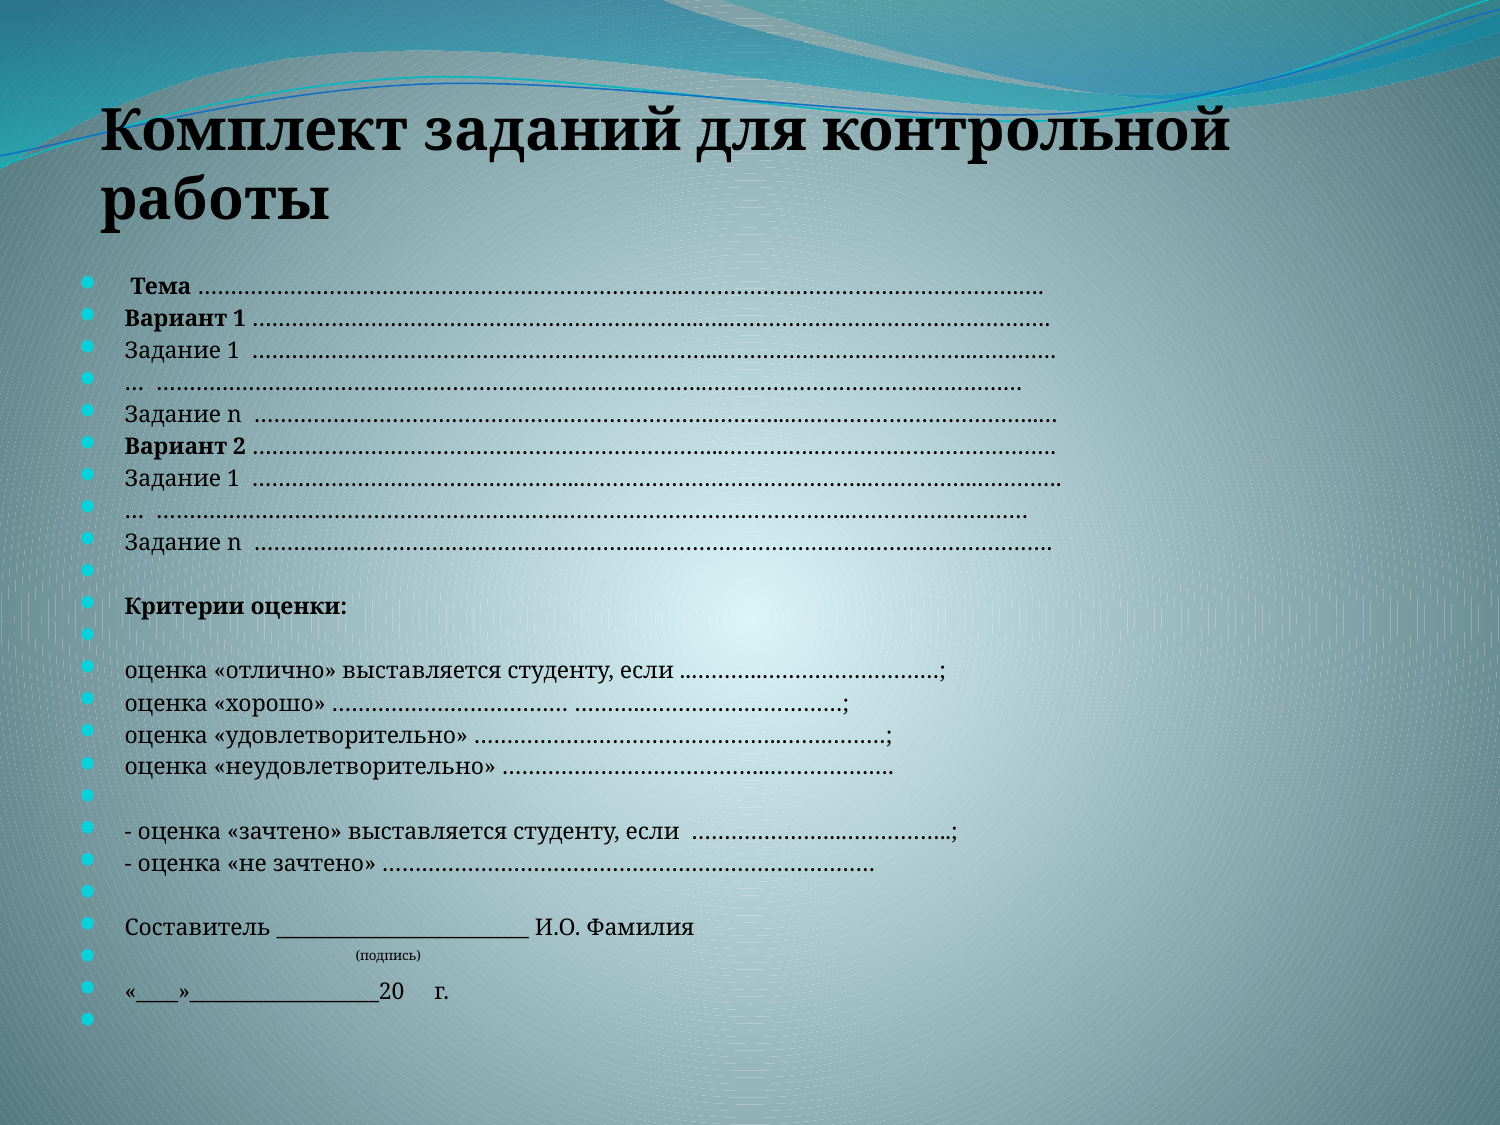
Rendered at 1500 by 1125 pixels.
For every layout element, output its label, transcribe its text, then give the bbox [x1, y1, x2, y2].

title Комплект заданий для контрольной работы [100, 30, 1451, 232]
list Тема ……………………………………………………………….…………………………………………….…. Вариант 1 …………………………………………………………..…..…………………………………………. Задание 1 ……………………………………………………………...………………………………..…………. … …………………………………………………………………….…..………………………………………… Задание n …………………………………………………………….………...………………………………..… Вариант 2 ……………………………………………………………...……….….………………………………. Задание 1 …………………………………………..……………………………………..……………..…………. … ……………………………………………………..……………………………………..……………………… Задание n …………………………………………………...…………………………….………………………. Критерии оценки: оценка «отлично» выставляется студенту, если ..………..………………………; оценка «хорошо» ……………………………… ………..…………………………; оценка «удовлетворительно» ………………………………………..…….………; оценка «неудовлетворительно» …………………………………..………………. - оценка «зачтено» выставляется студенту, если …………………..……………..; - оценка «не зачтено» ………………………………………………………………… Составитель ________________________ И.О. Фамилия (подпись) «____»__________________20 г. [64, 231, 1415, 1083]
